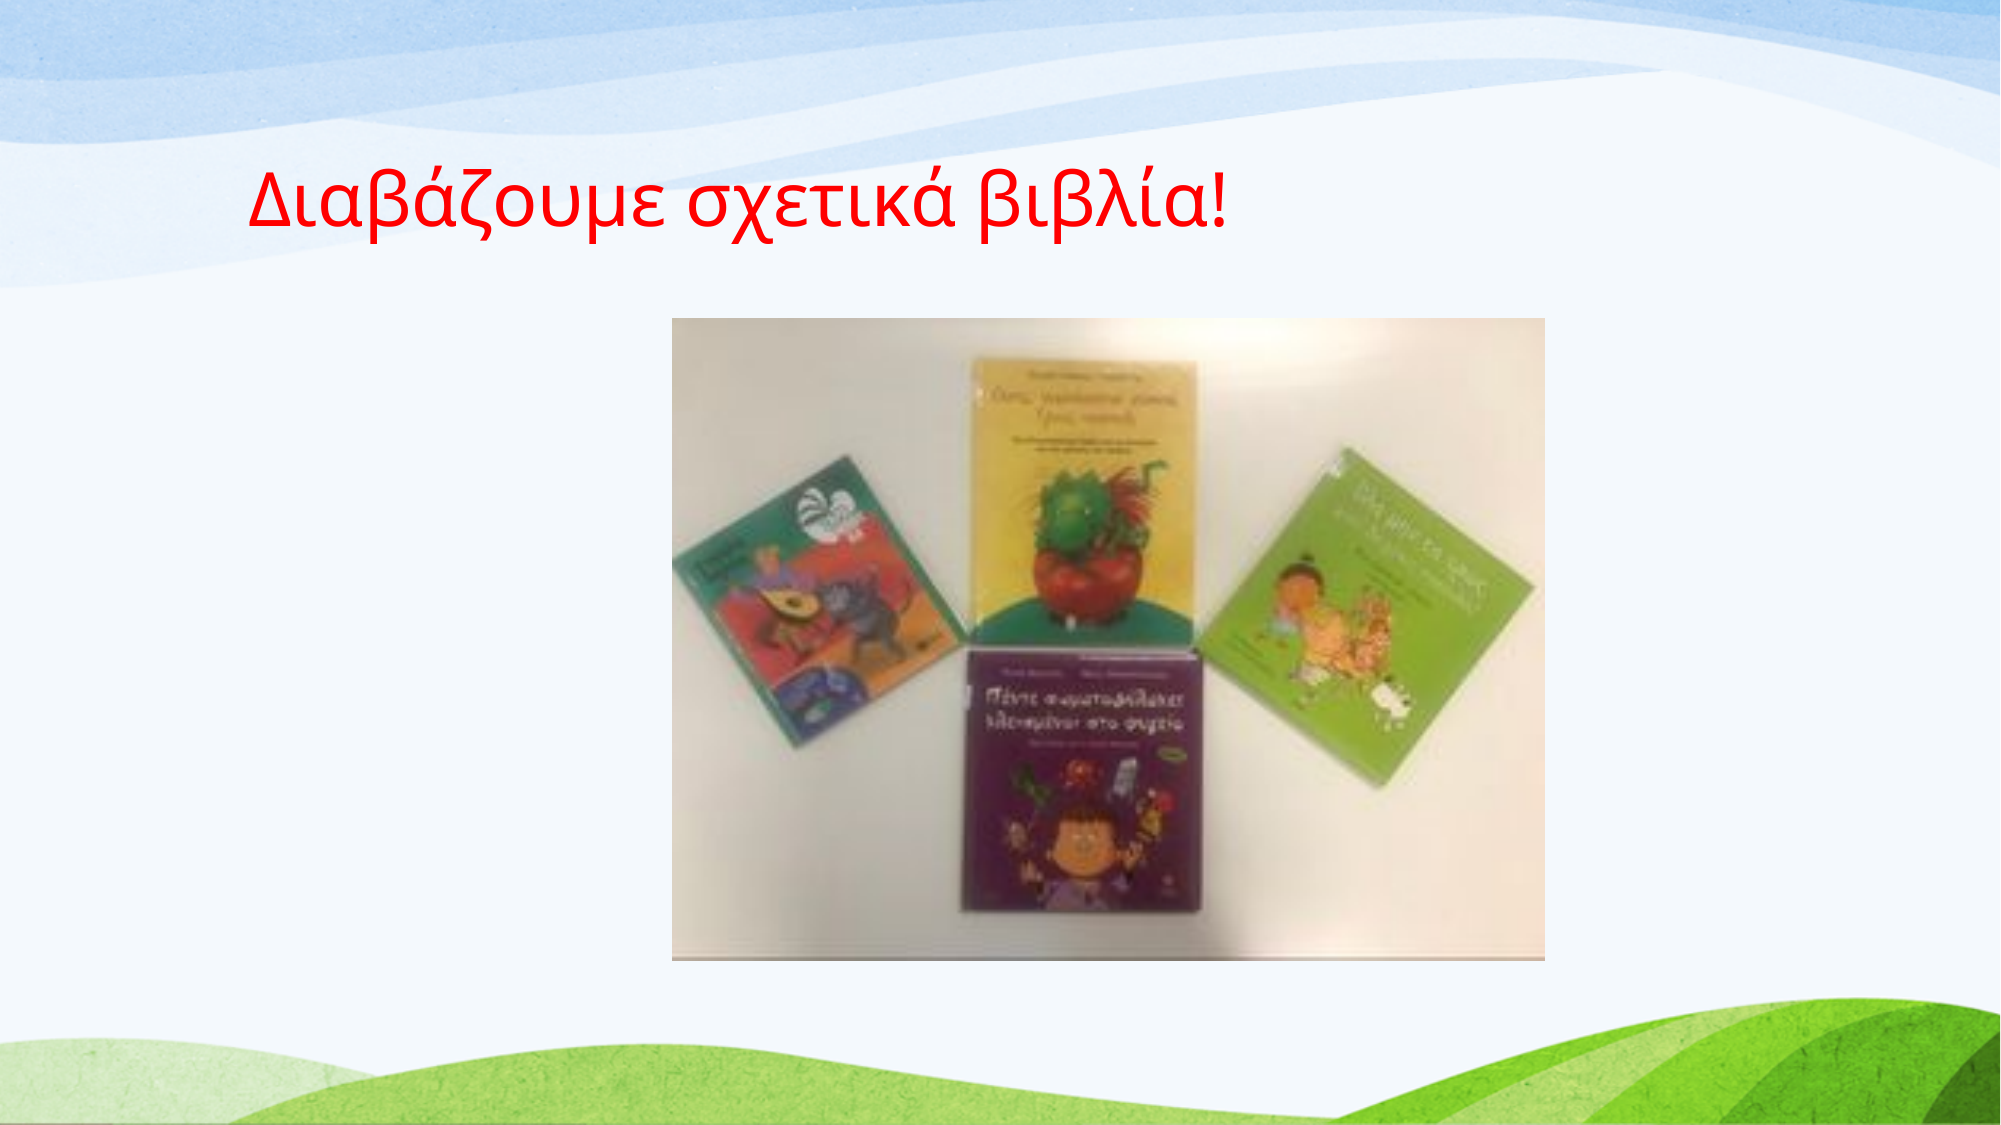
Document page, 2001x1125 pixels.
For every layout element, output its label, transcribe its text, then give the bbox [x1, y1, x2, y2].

title Διαβάζουμε σχετικά βιβλία! [174, 50, 1825, 250]
picture [0, 0, 2001, 1125]
